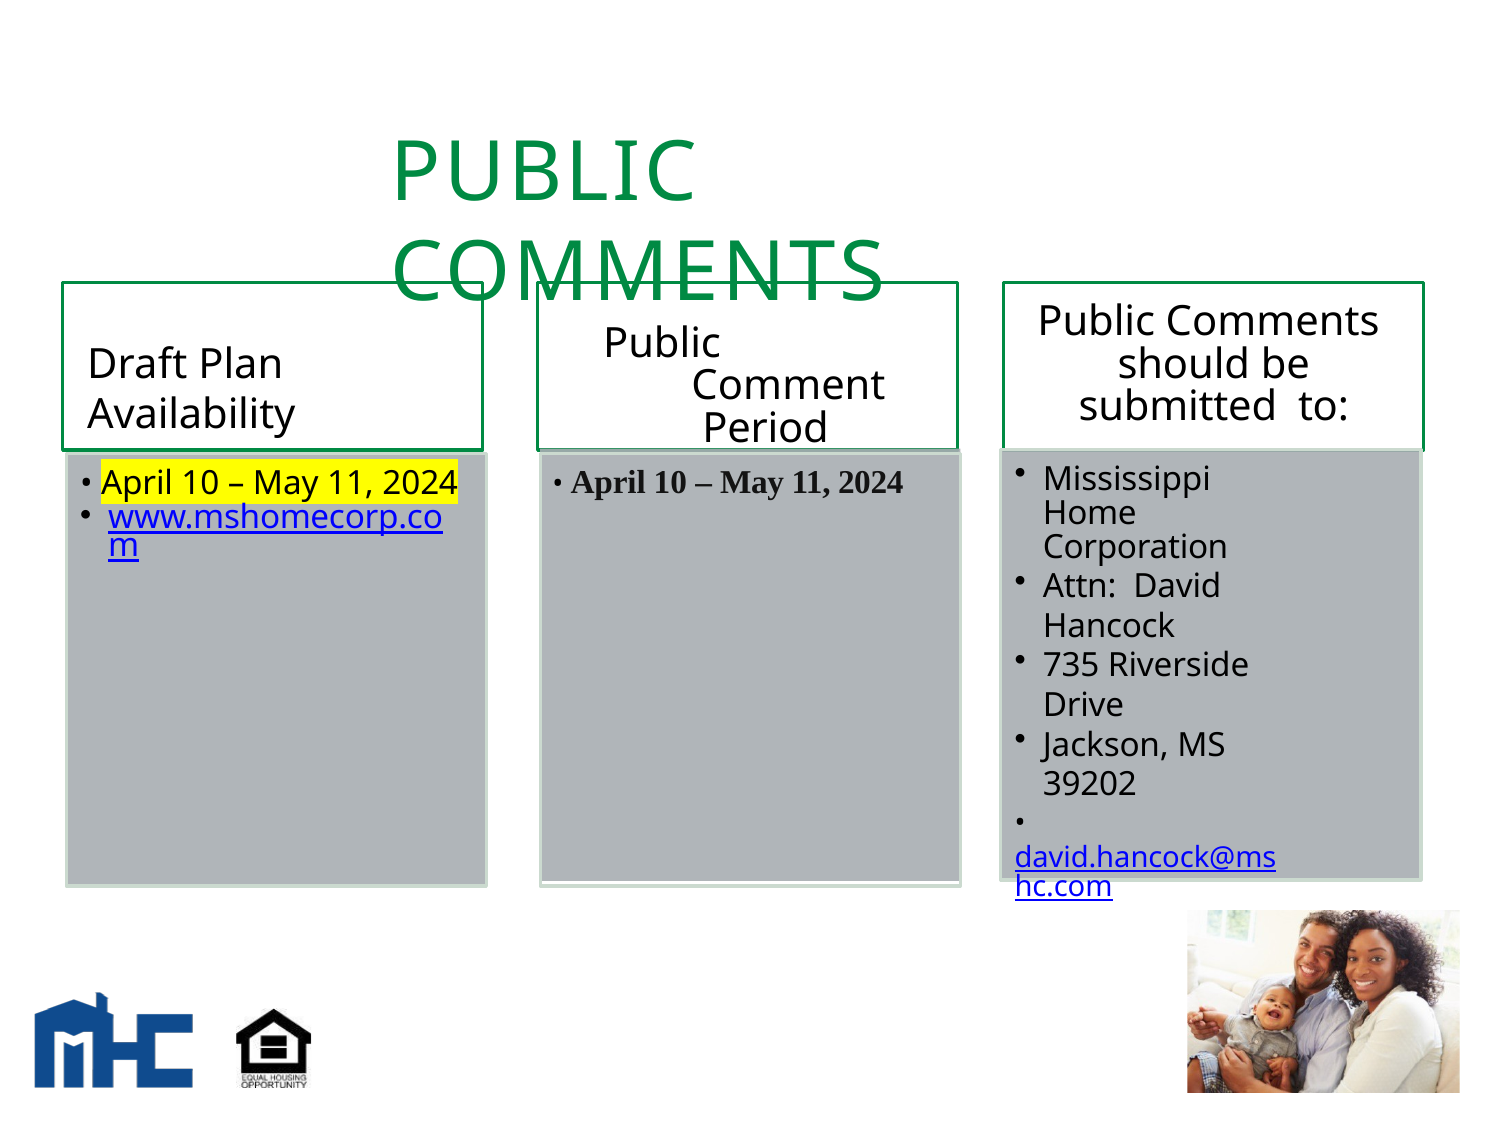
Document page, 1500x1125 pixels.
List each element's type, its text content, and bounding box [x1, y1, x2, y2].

text_box [24, 975, 205, 1115]
text_box Mississippi Home Corporation Attn: David Hancock 735 Riverside Drive Jackson, MS 39202 •david.hancock@mshc.com [1012, 462, 1363, 878]
title PUBLIC COMMENTS [388, 117, 1158, 318]
text_box [236, 1008, 312, 1088]
text_box [62, 282, 483, 451]
text_box • April 10 – May 11, 2024 [550, 460, 916, 501]
text_box Draft Plan Availability [84, 336, 461, 437]
text_box [537, 282, 958, 451]
text_box [1187, 910, 1460, 1093]
text_box • April 10 – May 11, 2024 www.mshomecorp.com [77, 460, 461, 541]
text_box [1003, 282, 1424, 451]
text_box Public Comments should be submitted to: [1031, 301, 1396, 430]
text_box [540, 448, 961, 453]
text_box [66, 453, 487, 887]
text_box Public Comment Period [601, 323, 894, 448]
text_box [1000, 449, 1422, 881]
text_box [540, 453, 961, 887]
